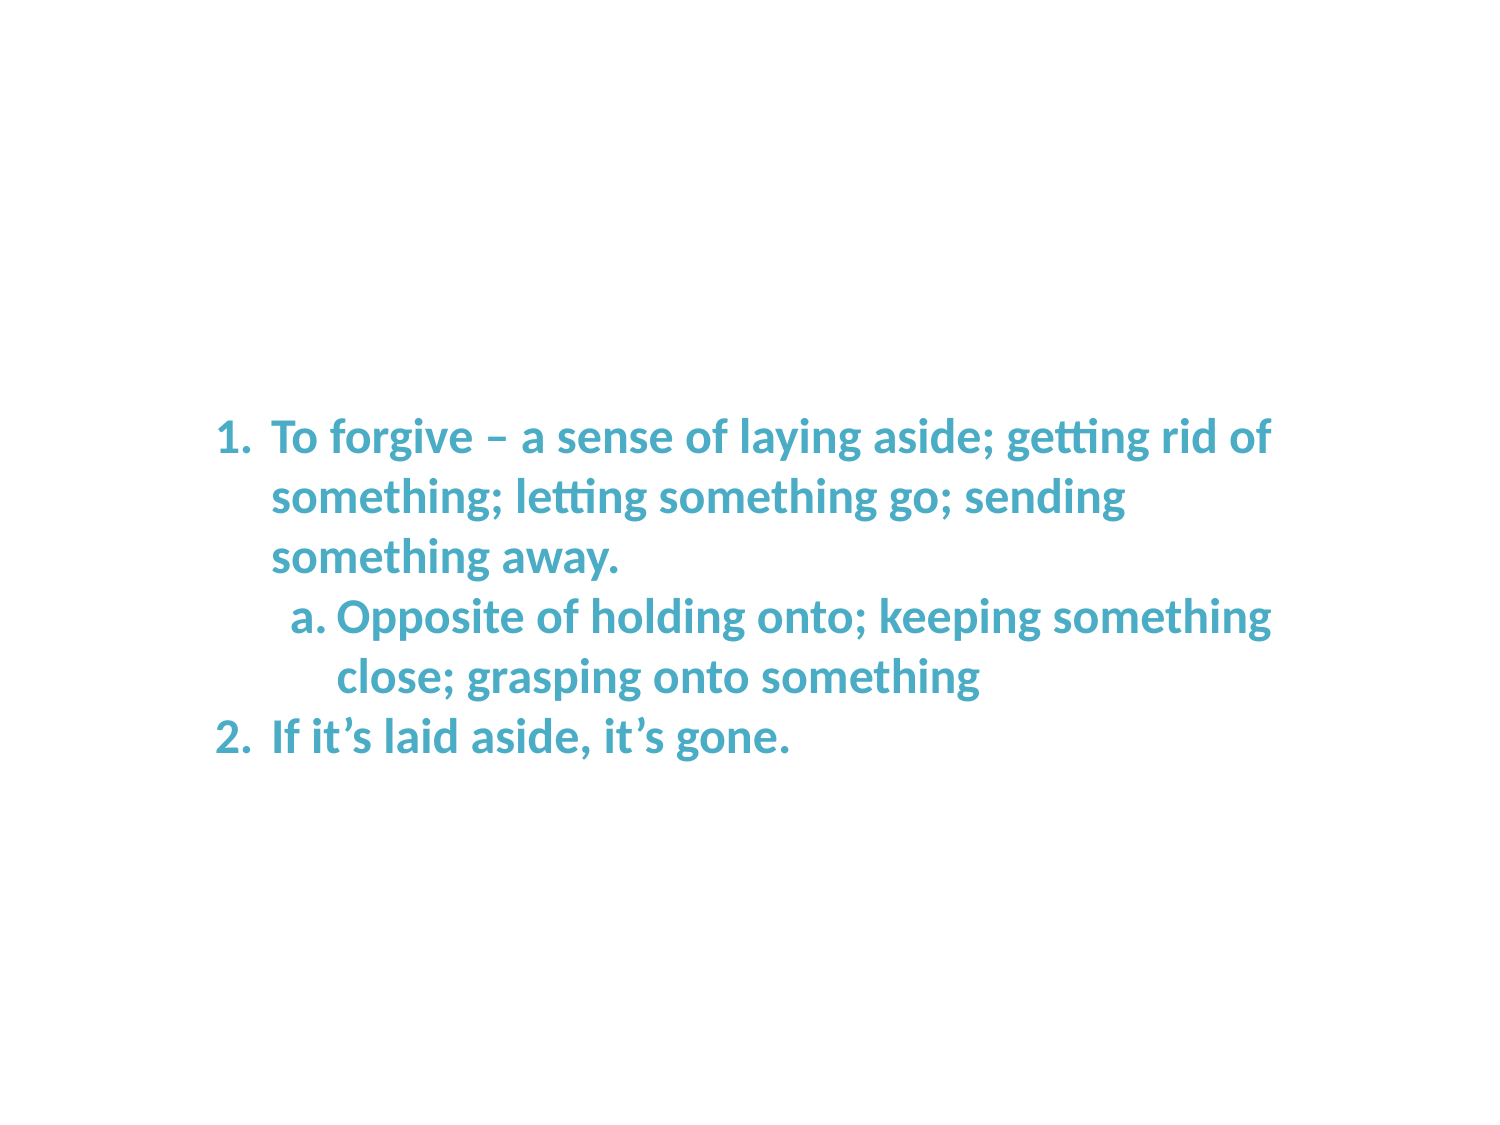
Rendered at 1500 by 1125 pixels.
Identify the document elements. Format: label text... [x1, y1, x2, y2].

text_box To forgive – a sense of laying aside; getting rid of something; letting something go; sending something away. Opposite of holding onto; keeping something close; grasping onto something If it’s laid aside, it’s gone. [200, 395, 1288, 771]
